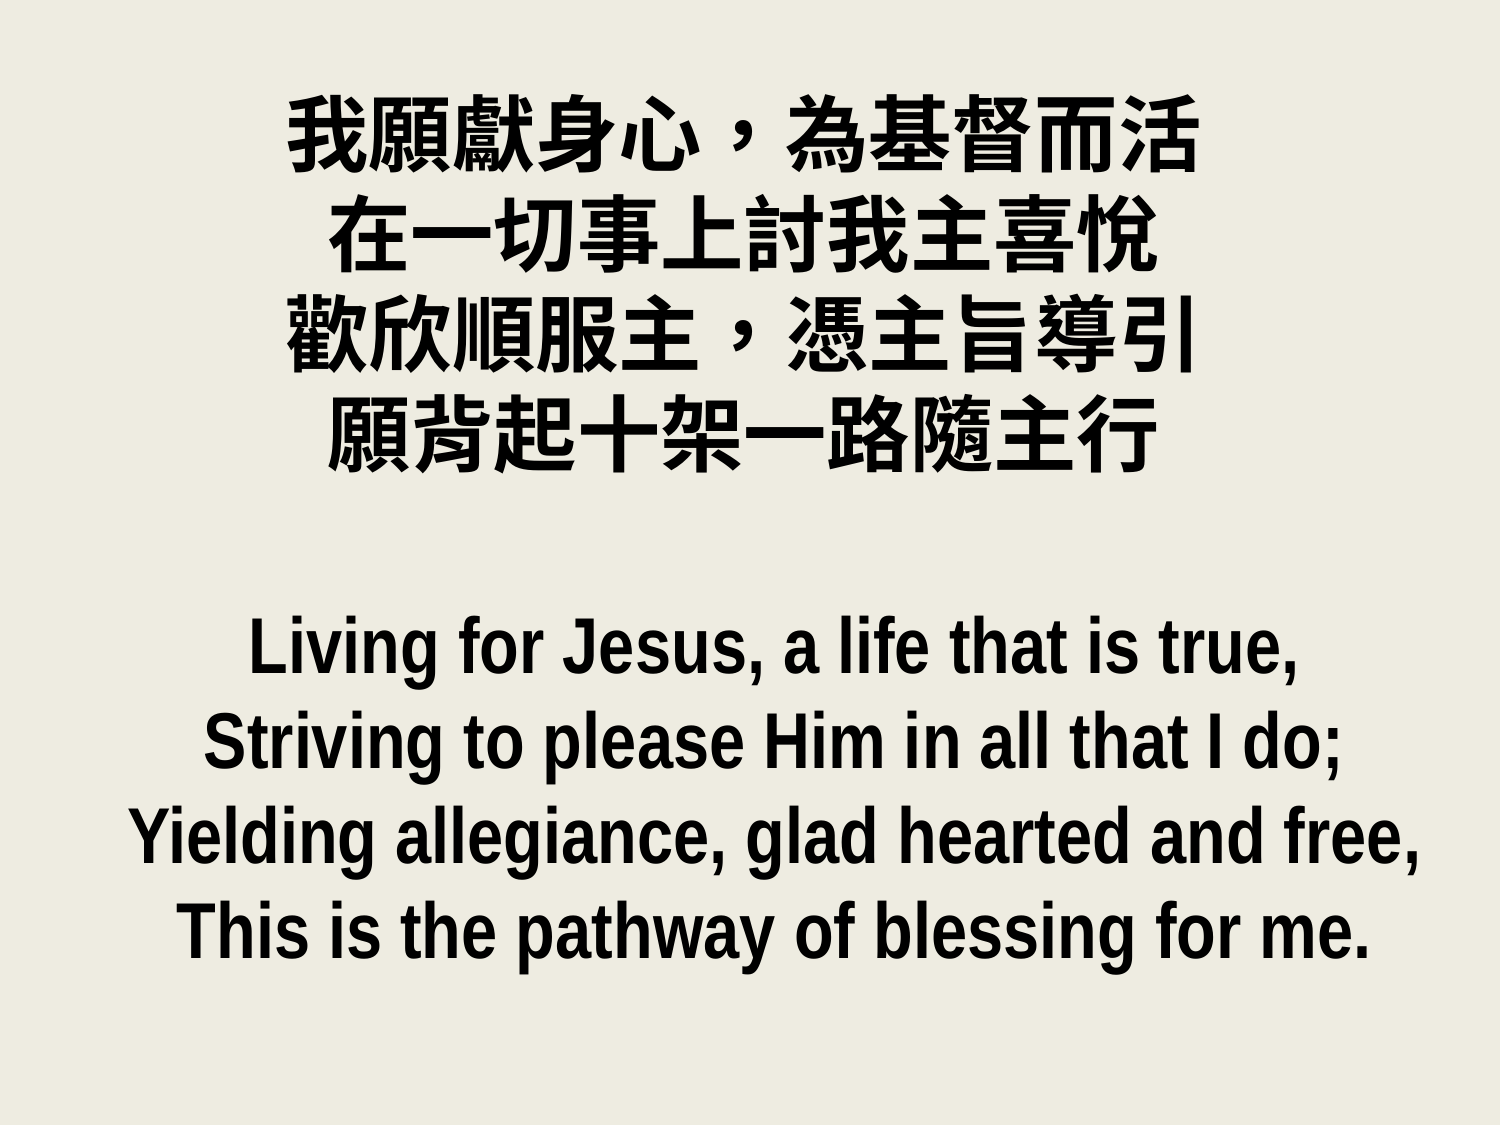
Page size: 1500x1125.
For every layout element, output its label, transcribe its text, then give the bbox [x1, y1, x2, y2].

text_box 我願獻身心，為基督而活 在一切事上討我主喜悅 歡欣順服主，憑主旨導引 願背起十架一路隨主行 [62, 74, 1425, 490]
text_box Living for Jesus, a life that is true, Striving to please Him in all that I do; Yielding allegiance, glad hearted and free, This is the pathway of blessing for me. [99, 587, 1450, 983]
